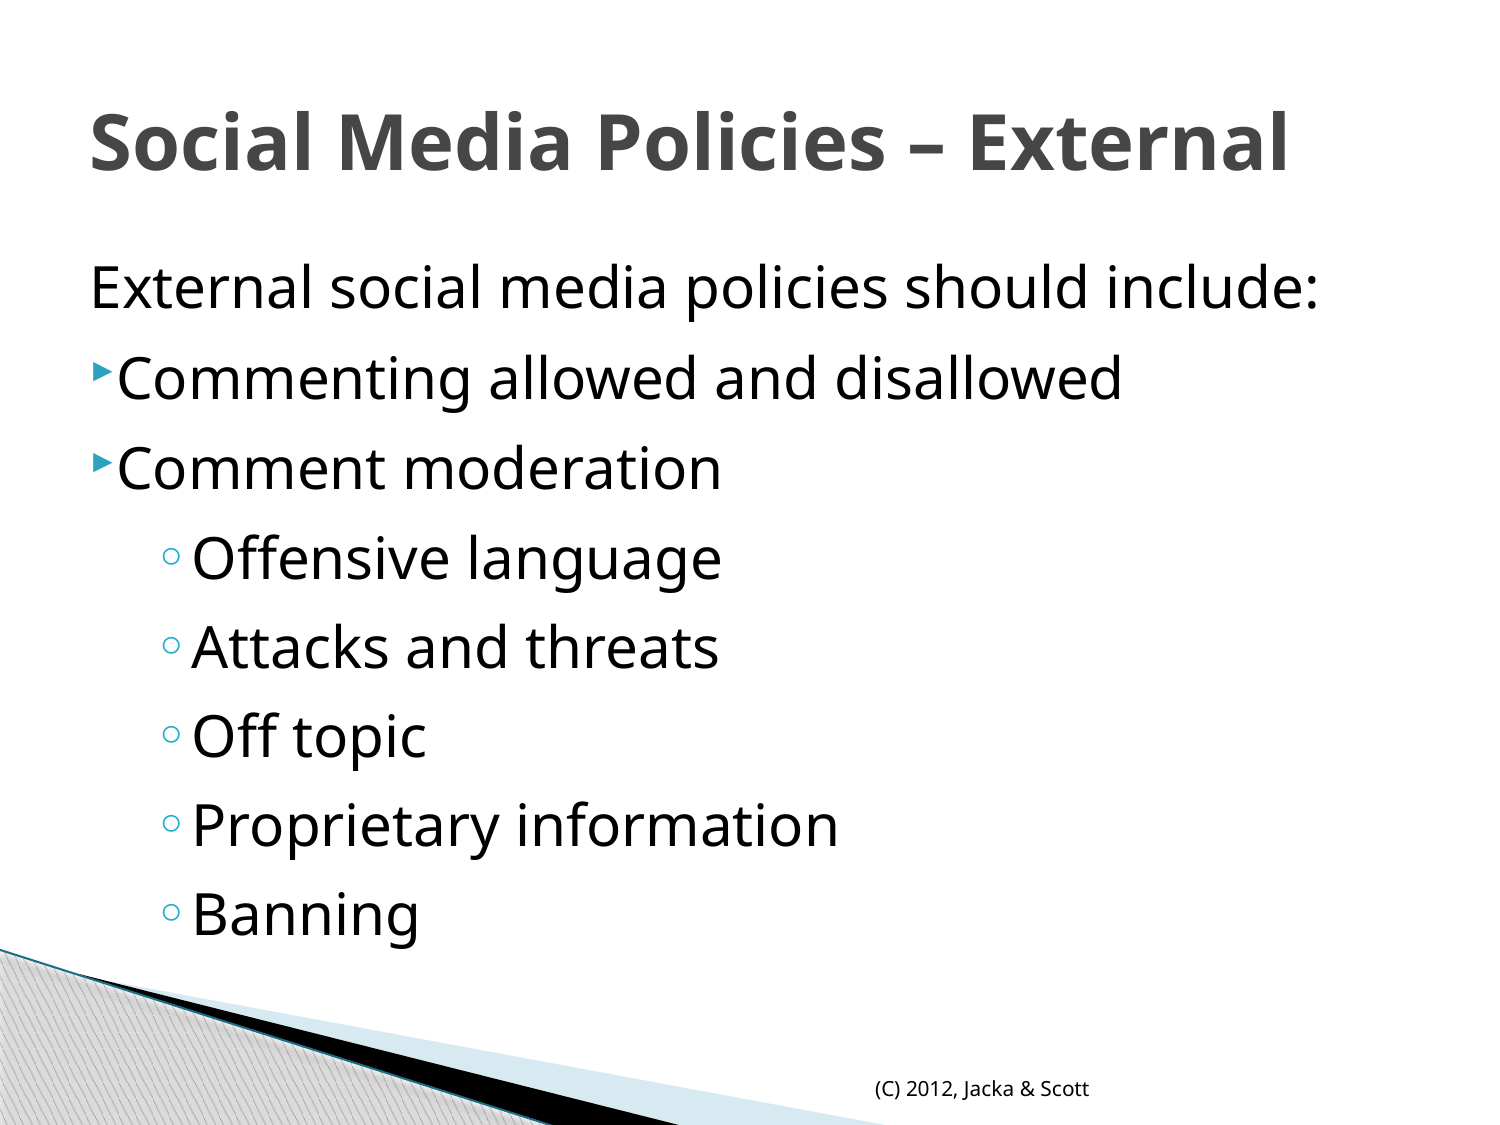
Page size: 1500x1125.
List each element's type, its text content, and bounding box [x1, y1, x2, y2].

list External social media policies should include: Commenting allowed and disallowed Comment moderation Offensive language Attacks and threats Off topic Proprietary information Banning [75, 243, 1425, 986]
footer (C) 2012, Jacka & Scott [718, 1051, 1105, 1112]
title Social Media Policies – External [75, 45, 1425, 233]
